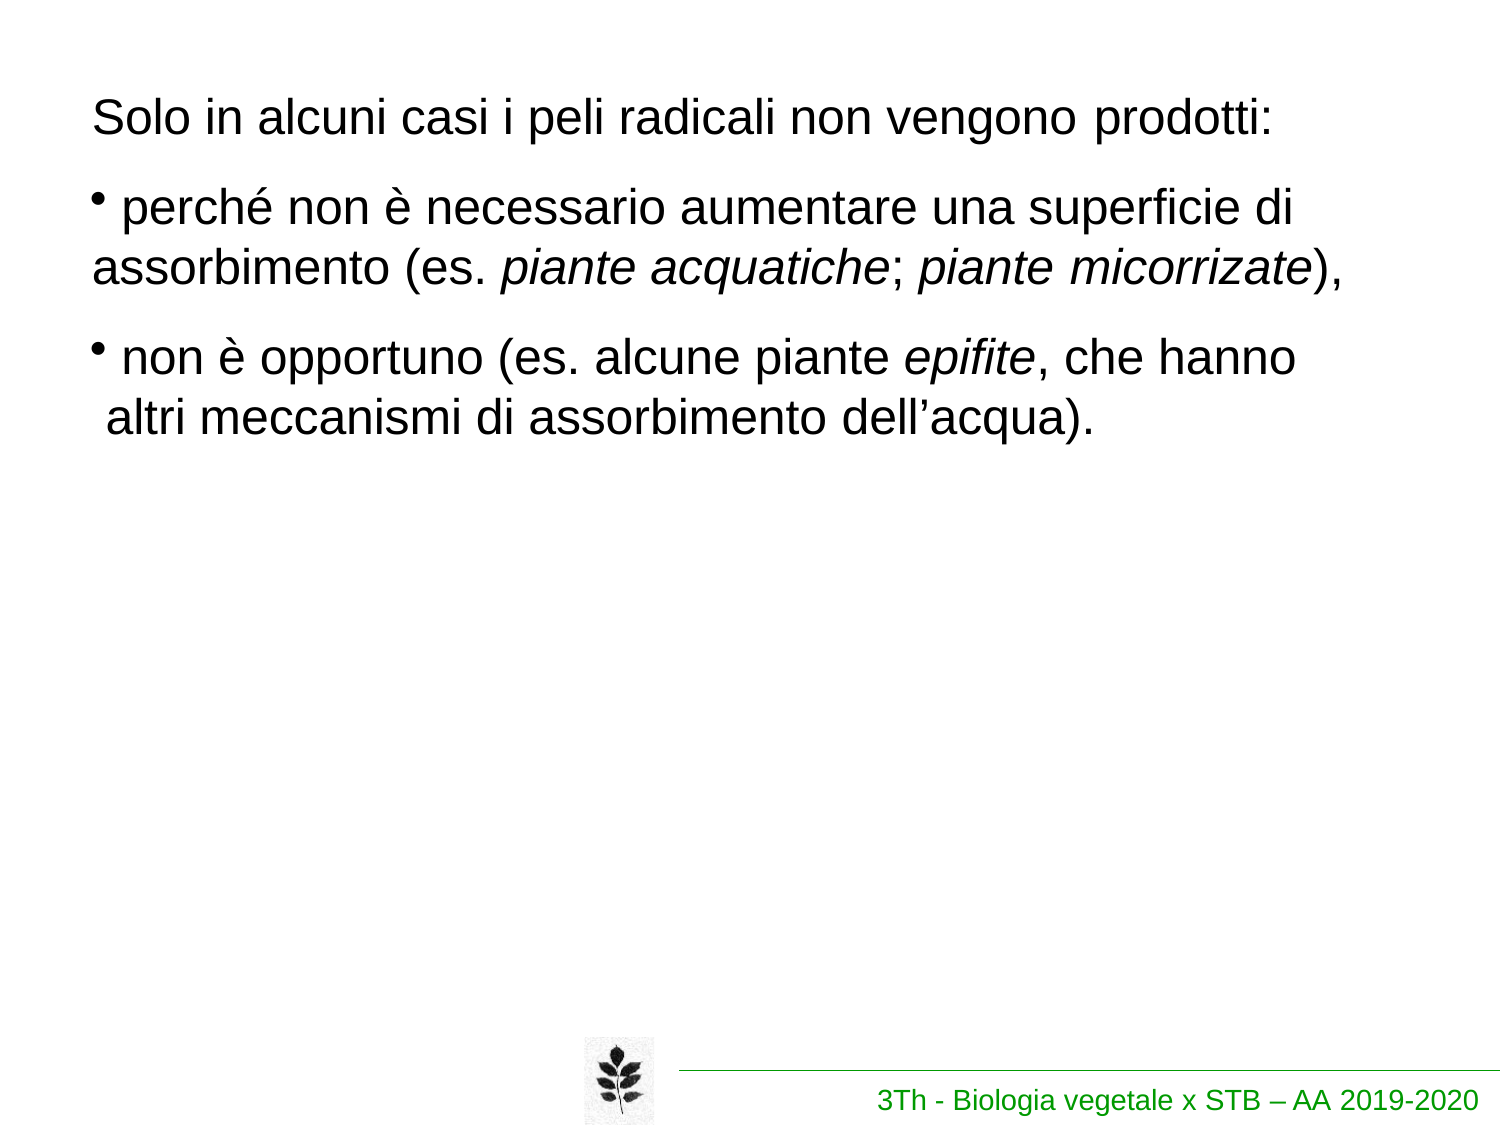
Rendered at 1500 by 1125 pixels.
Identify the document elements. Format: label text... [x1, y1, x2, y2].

text_box Solo in alcuni casi i peli radicali non vengono prodotti: perché non è necessario aumentare una superficie di assorbimento (es. piante acquatiche; piante micorrizate), non è opportuno (es. alcune piante epifite, che hanno altri meccanismi di assorbimento dell’acqua). [89, 52, 1351, 445]
text_box [584, 1037, 655, 1125]
footer 3Th - Biologia vegetale x STB – AA 2019-2020 [875, 1082, 1487, 1125]
